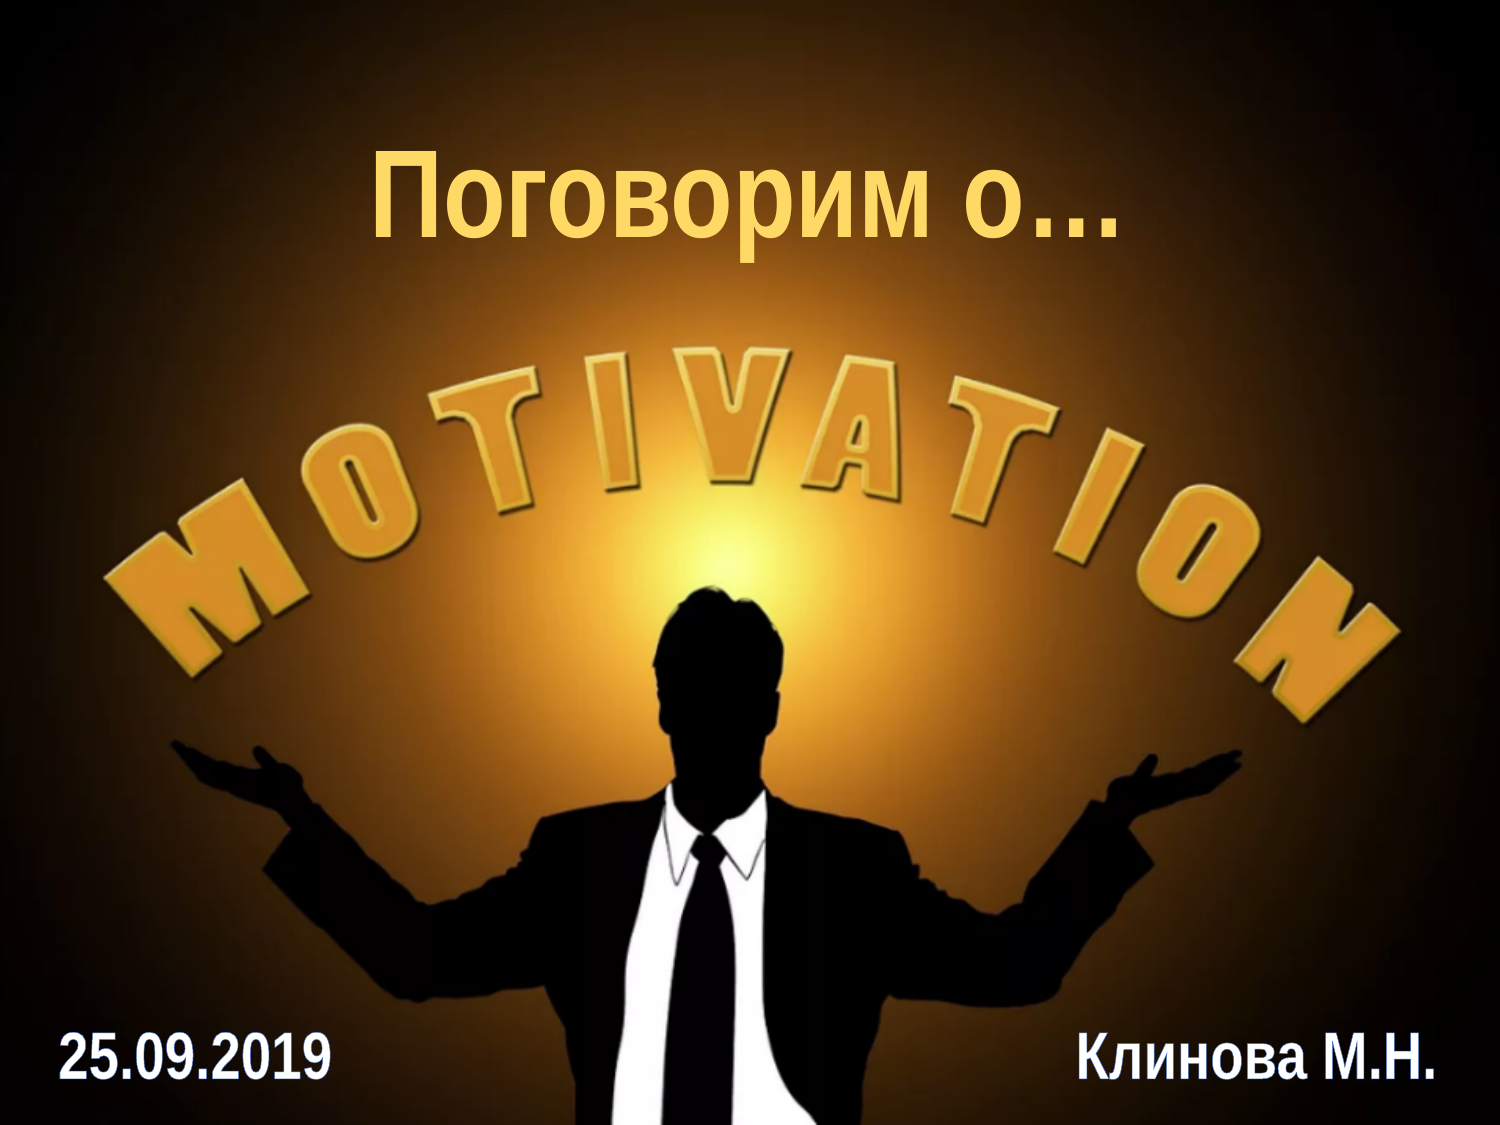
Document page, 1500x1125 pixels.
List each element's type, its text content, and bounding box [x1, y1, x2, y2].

picture [0, 0, 1500, 1125]
text_box Клинова М.Н. [1060, 1004, 1454, 1100]
text_box 25.09.2019 [43, 1004, 348, 1100]
text_box Поговорим о… [354, 104, 1144, 270]
